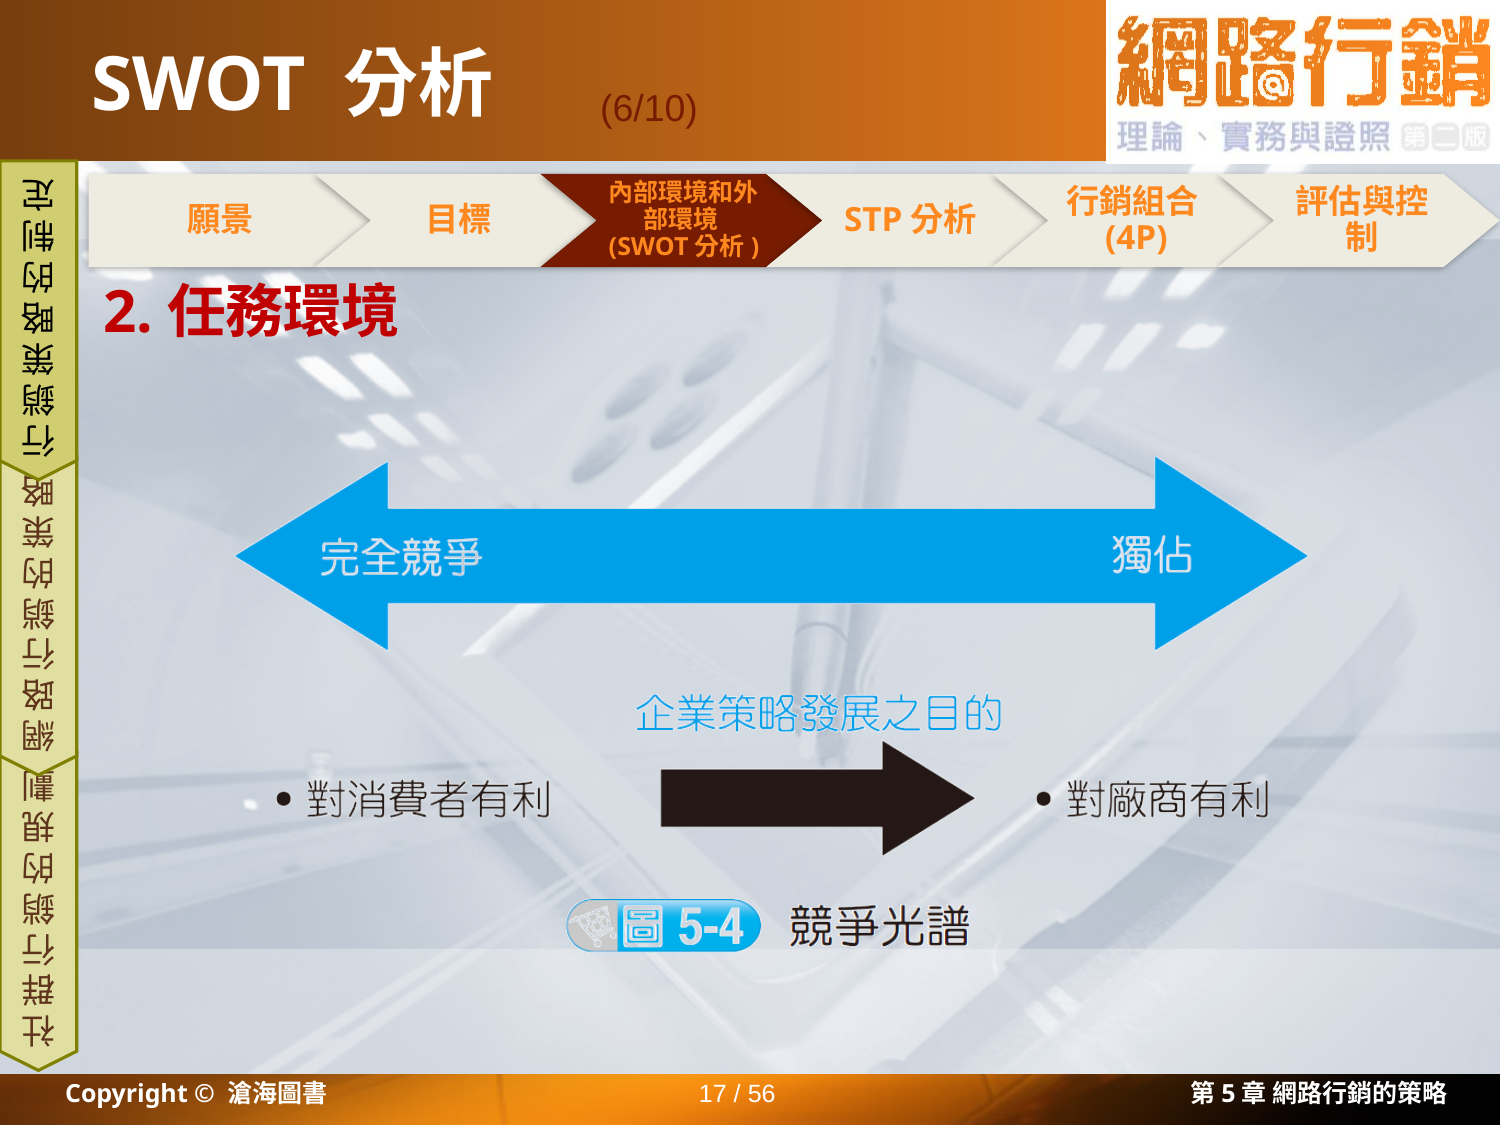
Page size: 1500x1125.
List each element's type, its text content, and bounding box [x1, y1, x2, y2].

picture [0, 1074, 1500, 1125]
picture [218, 444, 1359, 979]
text_box 行銷策略的制定 [0, 160, 77, 480]
text_box 網路行銷的策略 [0, 461, 77, 776]
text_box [88, 173, 1500, 268]
text_box (6/10) [585, 76, 713, 137]
slide_number 17 / 56 [562, 1070, 913, 1114]
text_box 社群行銷的規劃 [0, 757, 77, 1071]
title SWOT 分析 [76, 0, 1176, 162]
slide_number Copyright © 滄海圖書 [49, 1070, 501, 1119]
list 2.任務環境 [88, 275, 1426, 1051]
footer 第5章 網路行銷的策略 [1012, 1070, 1463, 1114]
picture [1106, 0, 1500, 164]
